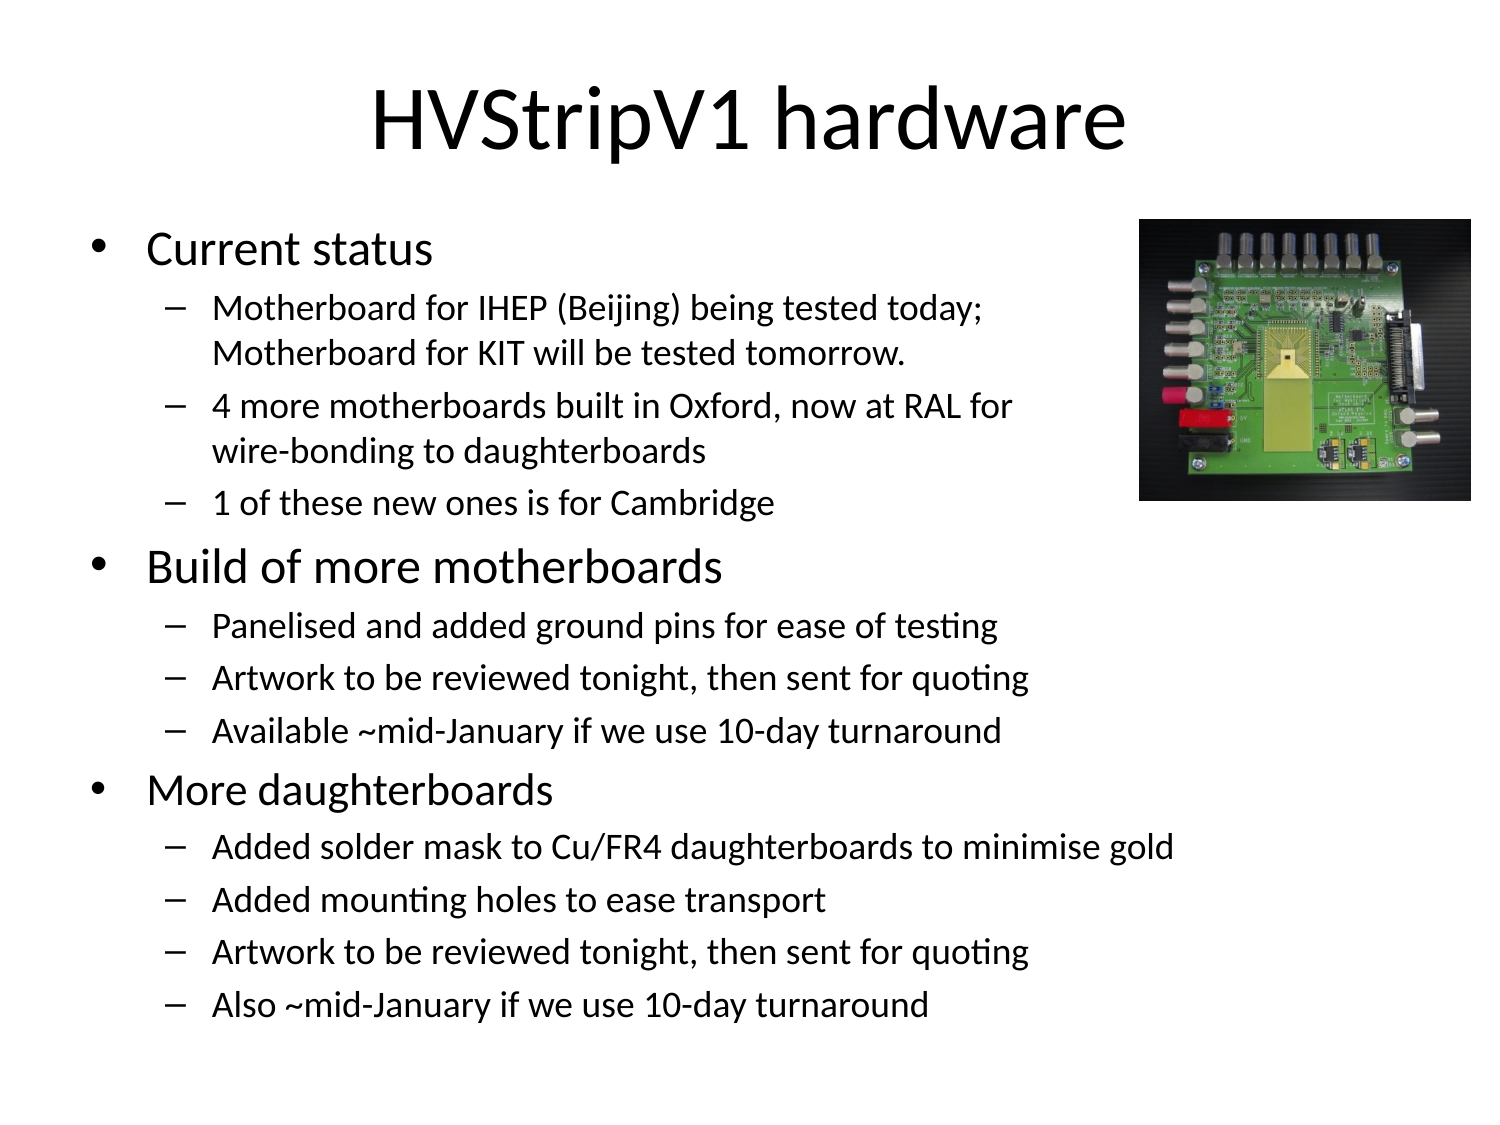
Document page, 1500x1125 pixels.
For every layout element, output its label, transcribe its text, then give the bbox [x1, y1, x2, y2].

picture [1139, 219, 1471, 502]
list Current status Motherboard for IHEP (Beijing) being tested today; Motherboard for KIT will be tested tomorrow. 4 more motherboards built in Oxford, now at RAL for wire-bonding to daughterboards 1 of these new ones is for Cambridge Build of more motherboards Panelised and added ground pins for ease of testing Artwork to be reviewed tonight, then sent for quoting Available ~mid-January if we use 10-day turnaround More daughterboards Added solder mask to Cu/FR4 daughterboards to minimise gold Added mounting holes to ease transport Artwork to be reviewed tonight, then sent for quoting Also ~mid-January if we use 10-day turnaround [75, 208, 1388, 1083]
title HVStripV1 hardware [75, 19, 1425, 207]
